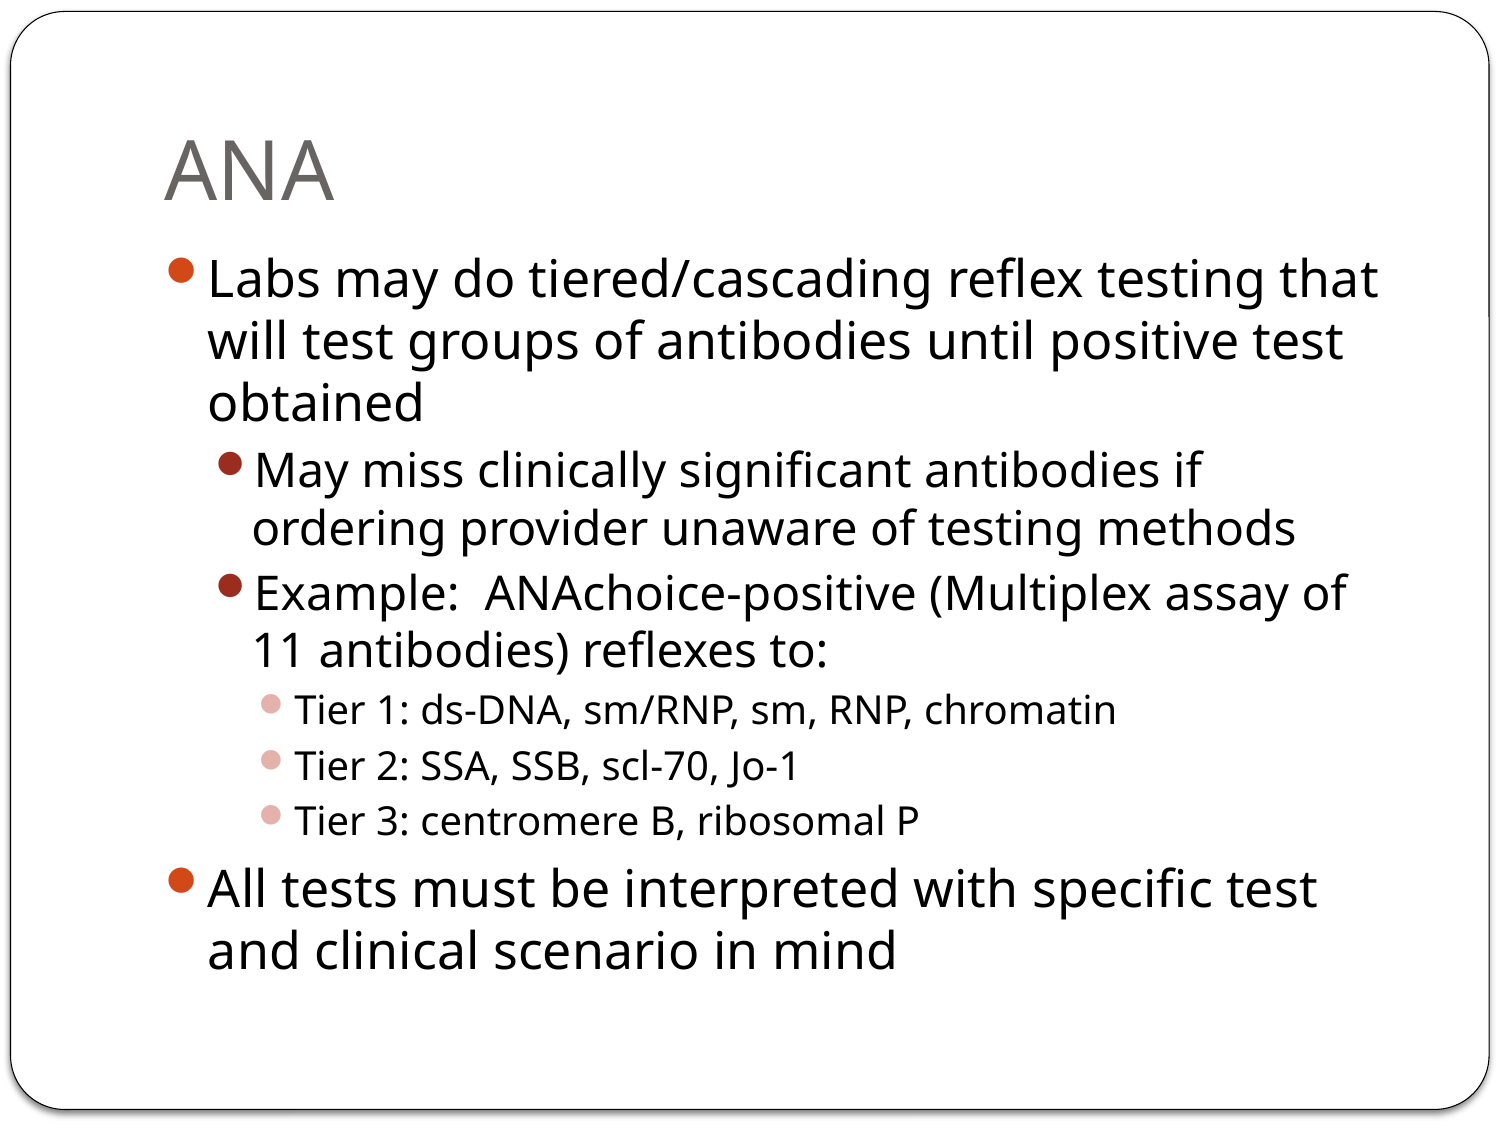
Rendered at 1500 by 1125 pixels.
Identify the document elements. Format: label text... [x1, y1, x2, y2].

title ANA [150, 45, 1425, 233]
list Labs may do tiered/cascading reflex testing that will test groups of antibodies until positive test obtained May miss clinically significant antibodies if ordering provider unaware of testing methods Example: ANAchoice-positive (Multiplex assay of 11 antibodies) reflexes to: Tier 1: ds-DNA, sm/RNP, sm, RNP, chromatin Tier 2: SSA, SSB, scl-70, Jo-1 Tier 3: centromere B, ribosomal P All tests must be interpreted with specific test and clinical scenario in mind [150, 237, 1425, 988]
